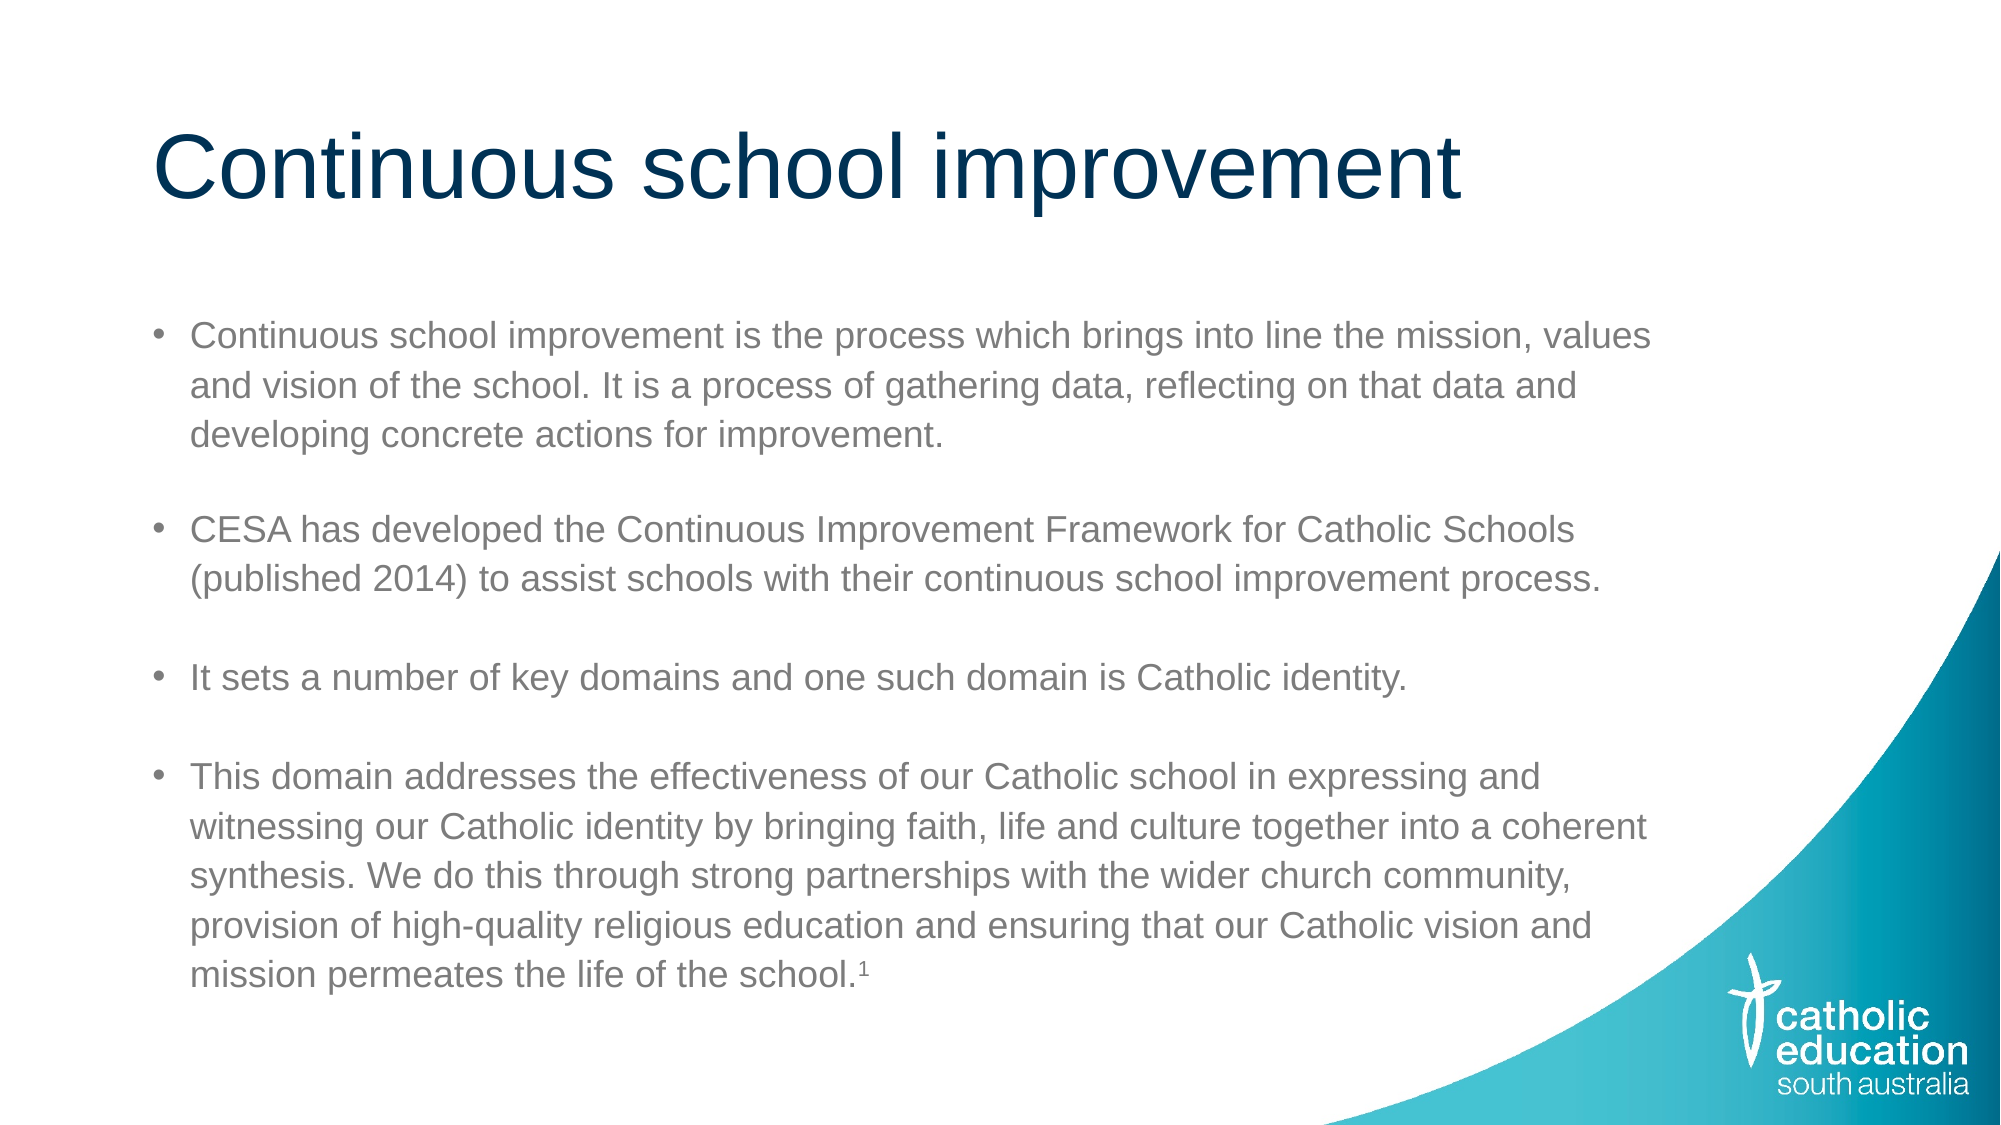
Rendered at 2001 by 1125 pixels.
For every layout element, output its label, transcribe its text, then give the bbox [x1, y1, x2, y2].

title Continuous school improvement [137, 59, 1863, 278]
list Continuous school improvement is the process which brings into line the mission, values and vision of the school. It is a process of gathering data, reflecting on that data and developing concrete actions for improvement. CESA has developed the Continuous Improvement Framework for Catholic Schools (published 2014) to assist schools with their continuous school improvement process. It sets a number of key domains and one such domain is Catholic identity. This domain addresses the effectiveness of our Catholic school in expressing and witnessing our Catholic identity by bringing faith, life and culture together into a coherent synthesis. We do this through strong partnerships with the wider church community, provision of high-quality religious education and ensuring that our Catholic vision and mission permeates the life of the school.1 [137, 299, 1712, 1099]
picture [1955, 1078, 1964, 1083]
picture [350, 196, 2000, 1125]
